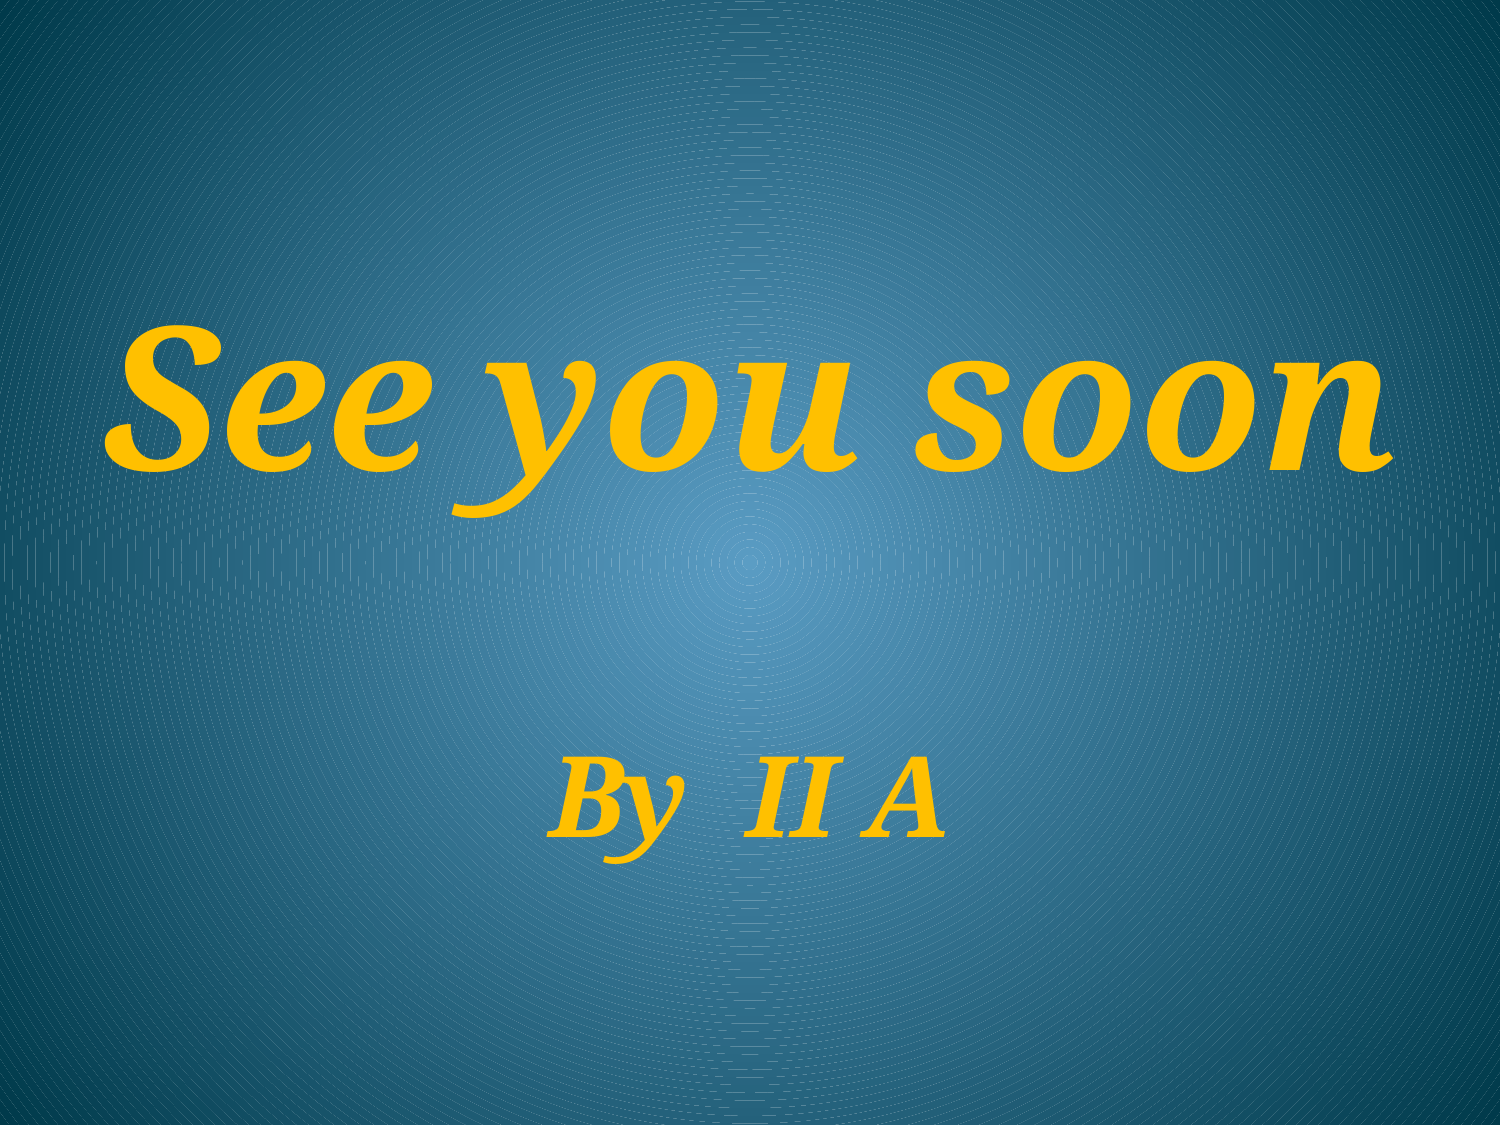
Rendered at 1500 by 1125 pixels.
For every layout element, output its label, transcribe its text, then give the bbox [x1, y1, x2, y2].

list See you soon By II A [75, 262, 1425, 1005]
